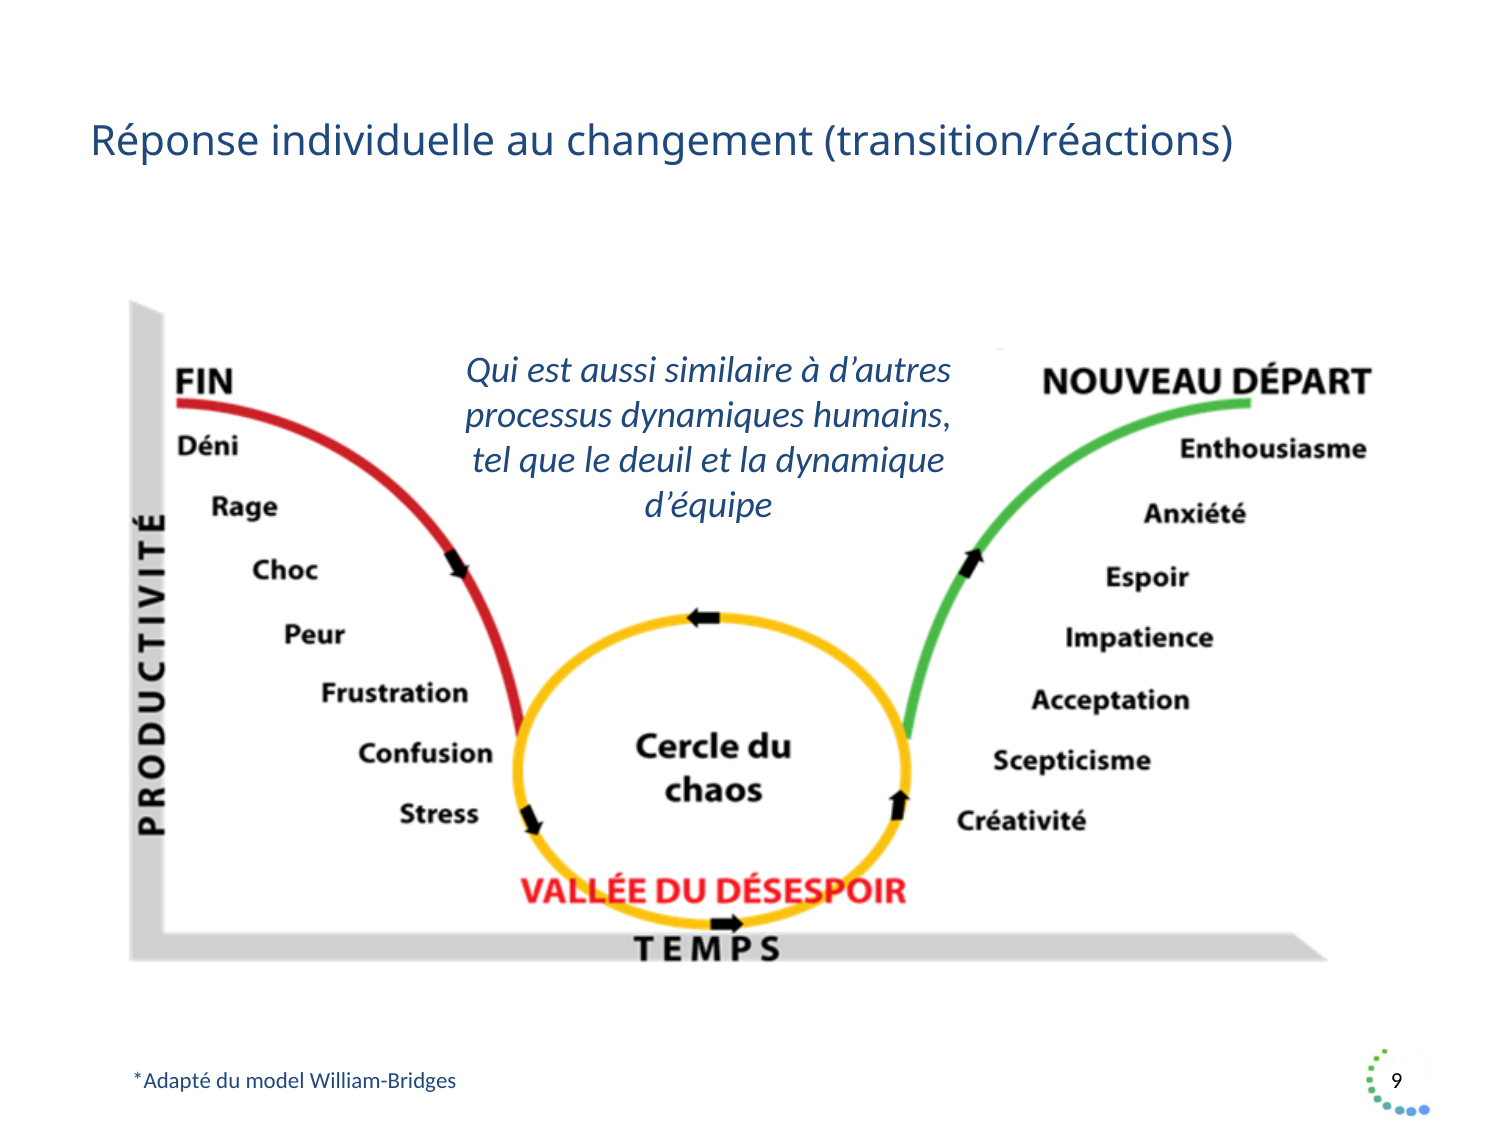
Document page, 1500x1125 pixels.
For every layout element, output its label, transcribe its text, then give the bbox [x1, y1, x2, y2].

title Réponse individuelle au changement (transition/réactions) [75, 45, 1425, 233]
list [122, 297, 1378, 970]
text_box *Adapté du model William-Bridges [117, 1058, 637, 1101]
picture [1363, 1047, 1435, 1117]
